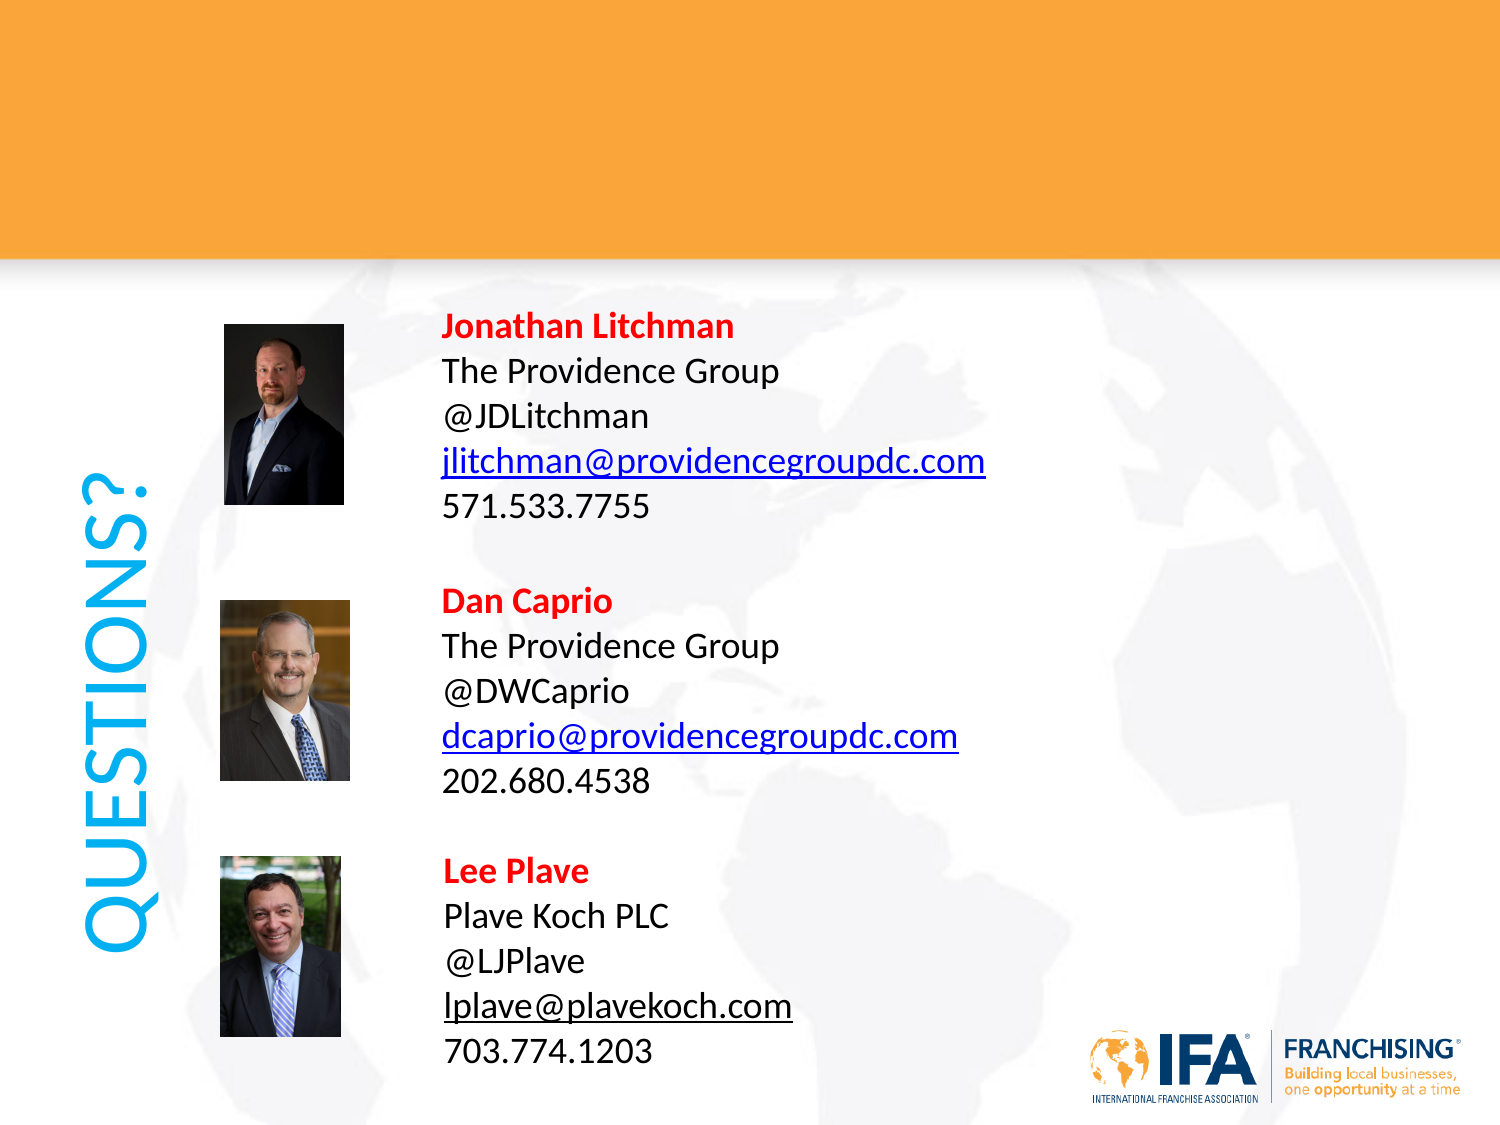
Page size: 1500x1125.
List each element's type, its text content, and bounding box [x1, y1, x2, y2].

text_box Lee Plave Plave Koch PLC @LJPlave lplave@plavekoch.com 703.774.1203 [428, 838, 1166, 1078]
text_box QUESTIONS? [44, 303, 173, 1121]
picture [0, 0, 1500, 1125]
text_box Jonathan Litchman The Providence Group @JDLitchman jlitchman@providencegroupdc.com 571.533.7755 [426, 293, 1164, 568]
text_box Dan Caprio The Providence Group @DWCaprio dcaprio@providencegroupdc.com 202.680.4538 [426, 568, 1164, 809]
